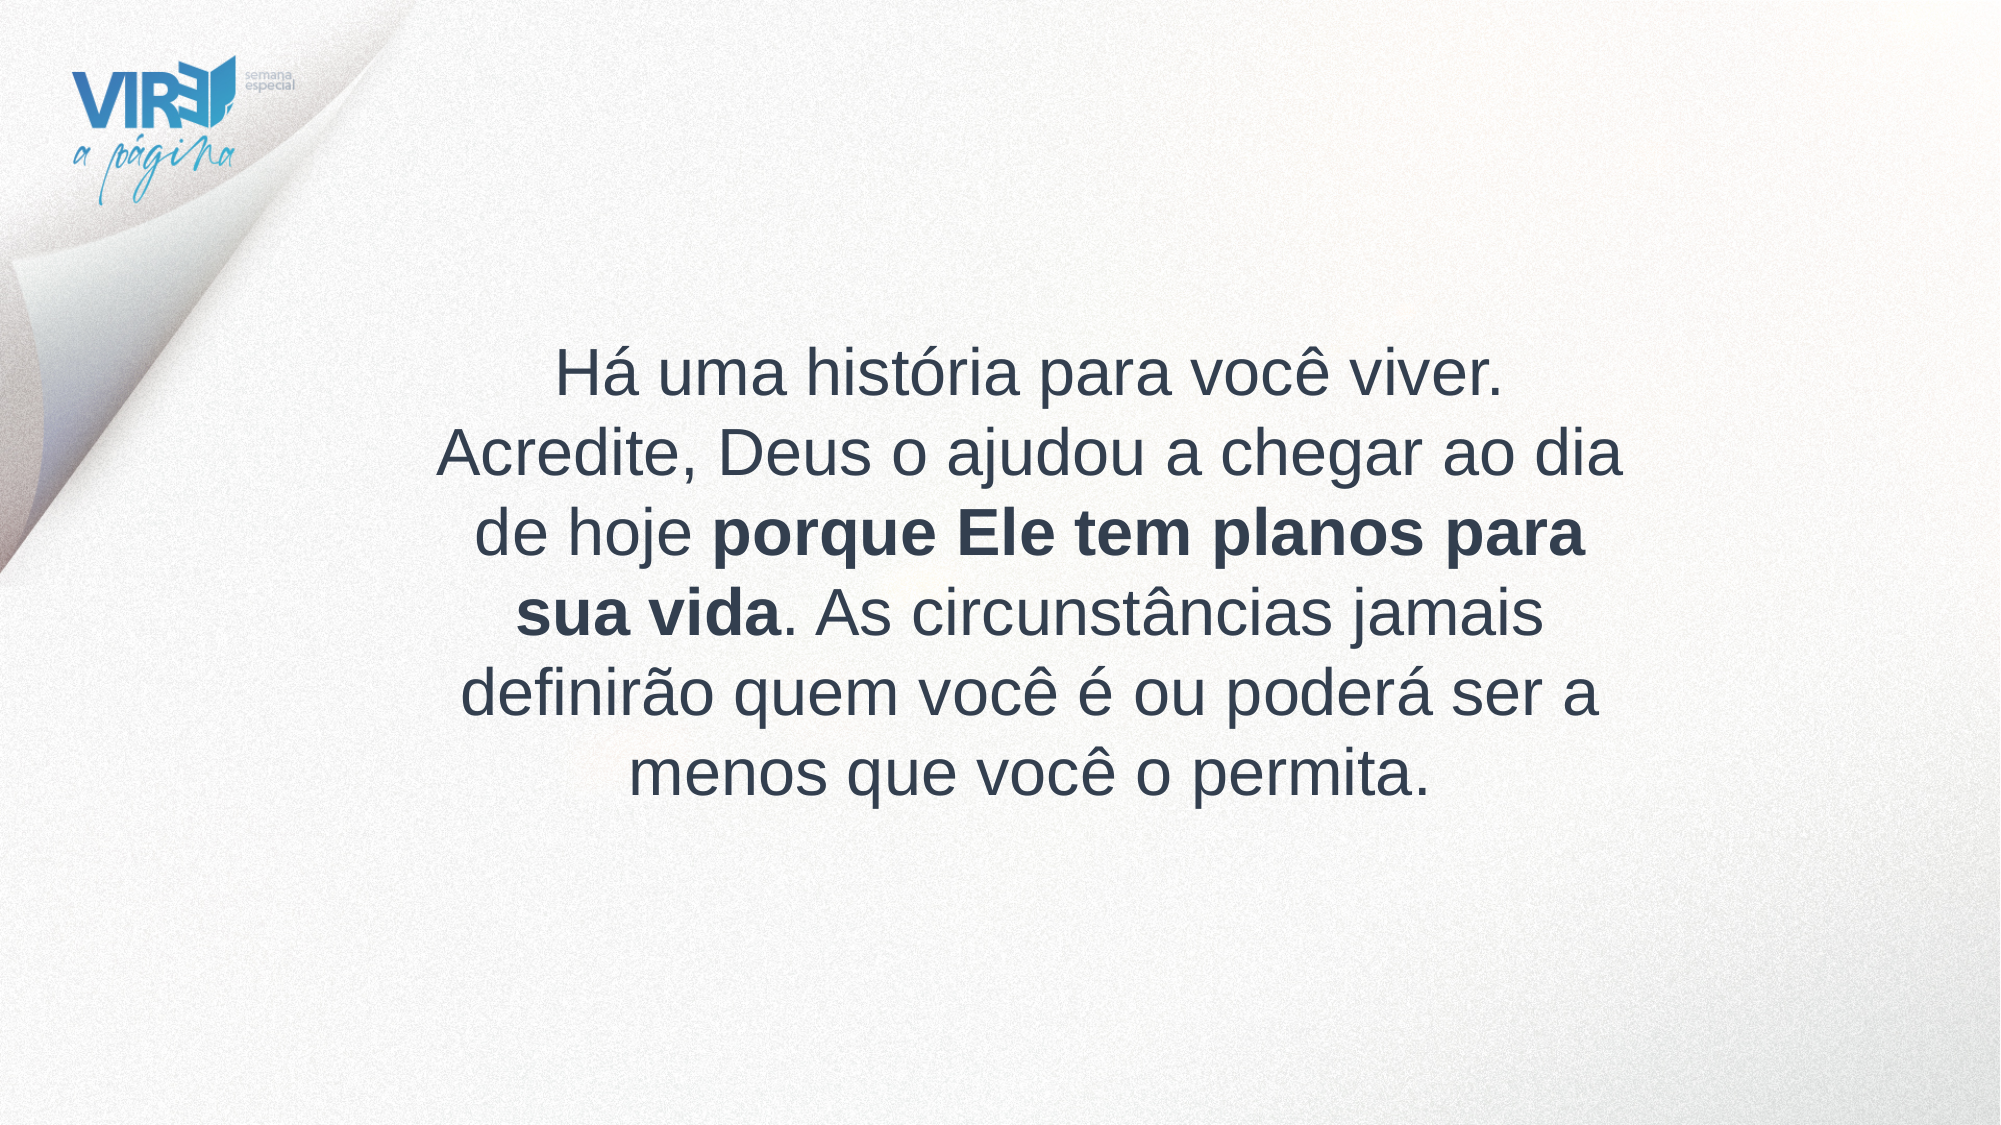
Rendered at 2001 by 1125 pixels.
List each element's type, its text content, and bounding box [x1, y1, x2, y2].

subtitle Há uma história para você viver. Acredite, Deus o ajudou a chegar ao dia de hoje porque Ele tem planos para sua vida. As circunstâncias jamais definirão quem você é ou poderá ser a menos que você o permita. [413, 290, 1648, 848]
picture [0, 0, 2001, 1125]
